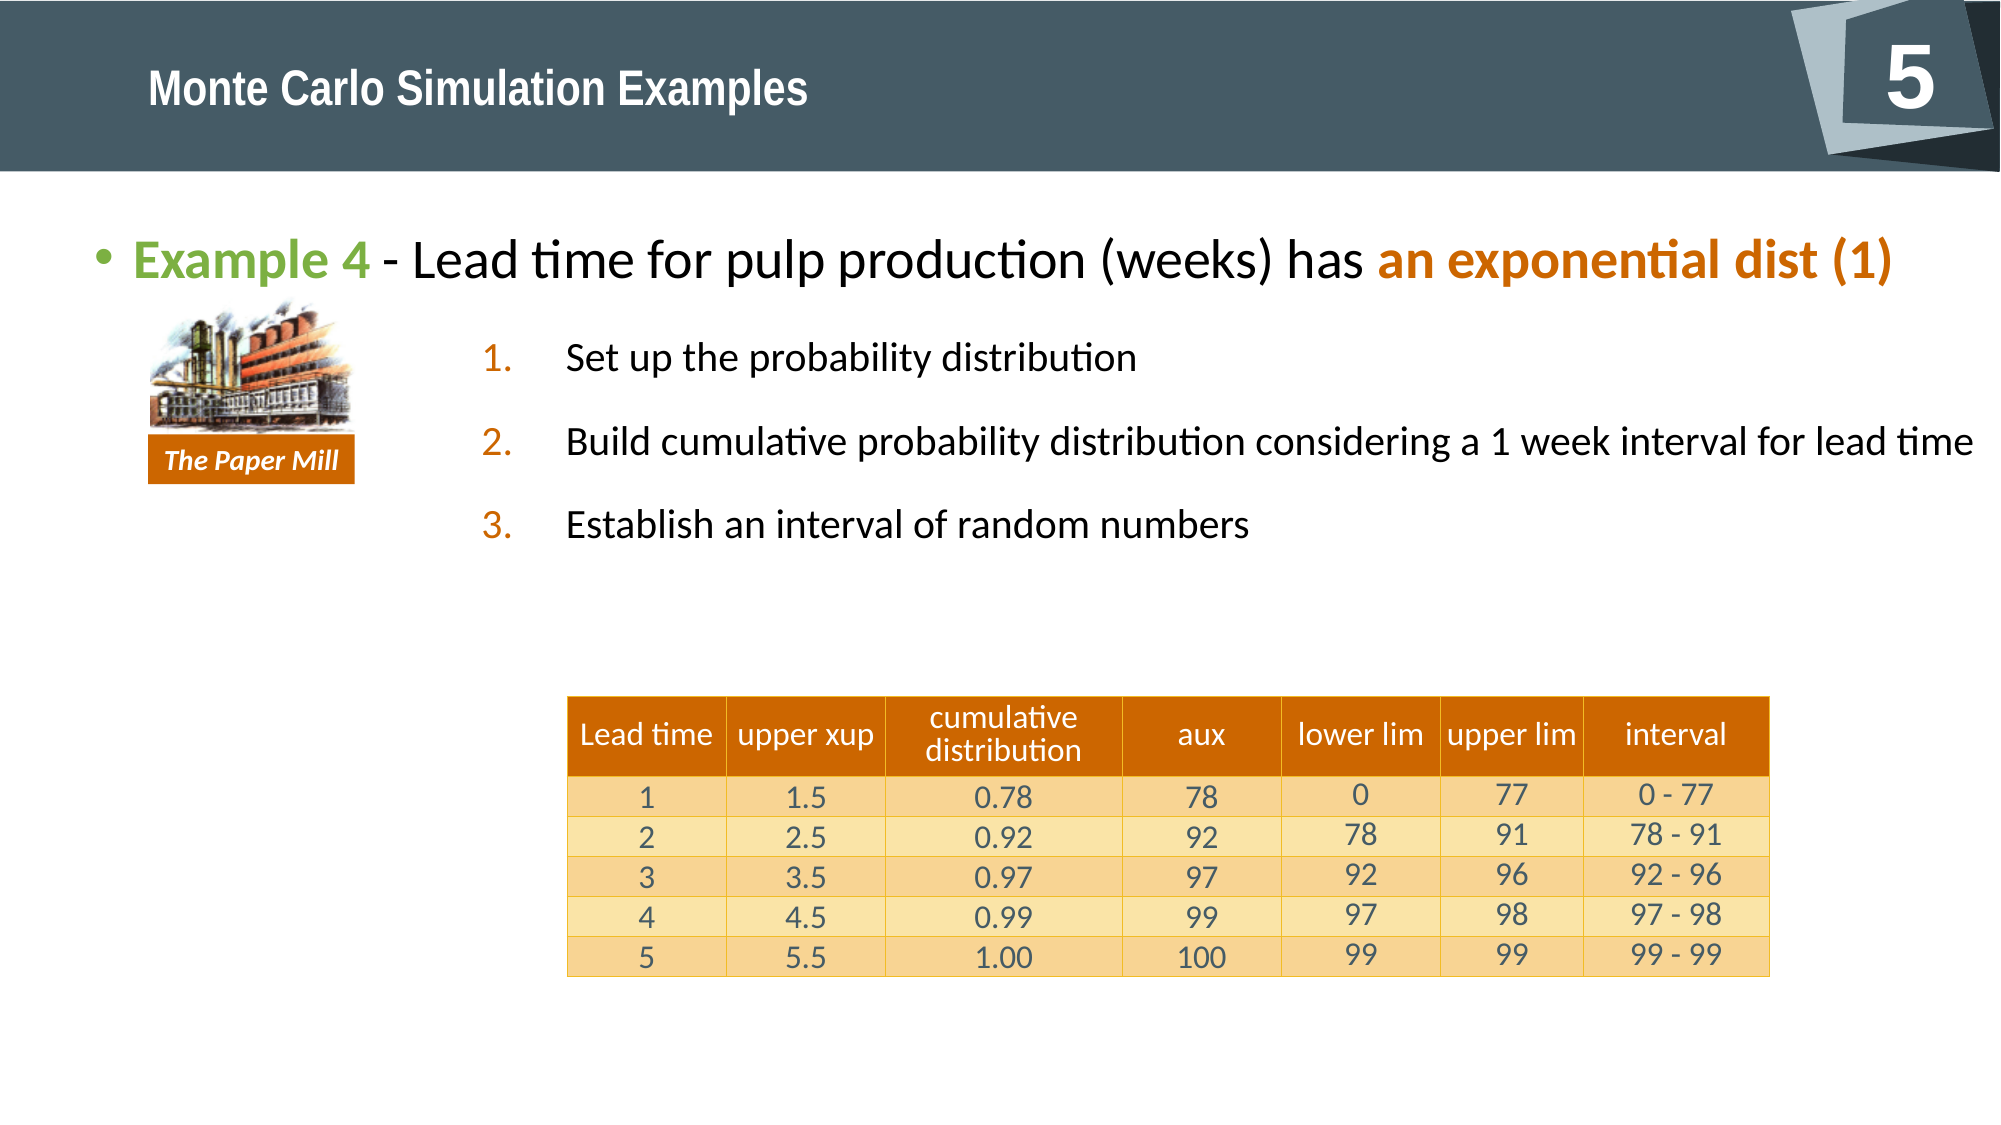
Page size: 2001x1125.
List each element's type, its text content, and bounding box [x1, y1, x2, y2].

table_header interval [1584, 697, 1769, 776]
table_cell 0.92 [886, 817, 1122, 856]
table_cell 3.5 [727, 857, 885, 896]
table_cell 78 [1123, 777, 1281, 816]
table_header lower lim [1282, 697, 1440, 776]
table_header Lead time [568, 697, 726, 776]
table_cell 3 [568, 857, 726, 896]
table_cell 78 [1282, 817, 1440, 856]
table_cell 97 [1123, 857, 1281, 896]
text_box Set up the probability distribution Build cumulative probability distribution considering a 1 week interval for lead time Establish an interval of random numbers [414, 328, 2000, 601]
table_cell 0 - 77 [1584, 777, 1769, 816]
table_cell 99 - 99 [1584, 937, 1769, 976]
table_cell 91 [1441, 817, 1583, 856]
table_cell 5 [568, 937, 726, 976]
table_cell 1.00 [886, 937, 1122, 976]
table_cell 92 [1123, 817, 1281, 856]
table_cell 0 [1282, 777, 1440, 816]
table_cell 4 [568, 897, 726, 936]
table_cell 0.97 [886, 857, 1122, 896]
table_cell 1.5 [727, 777, 885, 816]
table_cell 77 [1441, 777, 1583, 816]
table_cell 0.78 [886, 777, 1122, 816]
table_cell 92 [1282, 857, 1440, 896]
table_cell 5.5 [727, 937, 885, 976]
table_header aux [1123, 697, 1281, 776]
table_cell 4.5 [727, 897, 885, 936]
table_cell 97 [1282, 897, 1440, 936]
table_cell 99 [1123, 897, 1281, 936]
table_cell 99 [1441, 937, 1583, 976]
table_cell 100 [1123, 937, 1281, 976]
table_cell 99 [1282, 937, 1440, 976]
table_header cumulative distribution [886, 697, 1122, 776]
table_header upper lim [1441, 697, 1583, 776]
table_cell 2 [568, 817, 726, 856]
table_cell 96 [1441, 857, 1583, 896]
table_cell 98 [1441, 897, 1583, 936]
table_cell 1 [568, 777, 726, 816]
table_cell 0.99 [886, 897, 1122, 936]
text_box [147, 294, 356, 485]
table_cell 92 - 96 [1584, 857, 1769, 896]
table_cell 2.5 [727, 817, 885, 856]
text_box Example 4 - Lead time for pulp production (weeks) has an exponential dist (1) [79, 222, 1964, 304]
table_cell 78 - 91 [1584, 817, 1769, 856]
table_cell 97 - 98 [1584, 897, 1769, 936]
table_header upper xup [727, 697, 885, 776]
